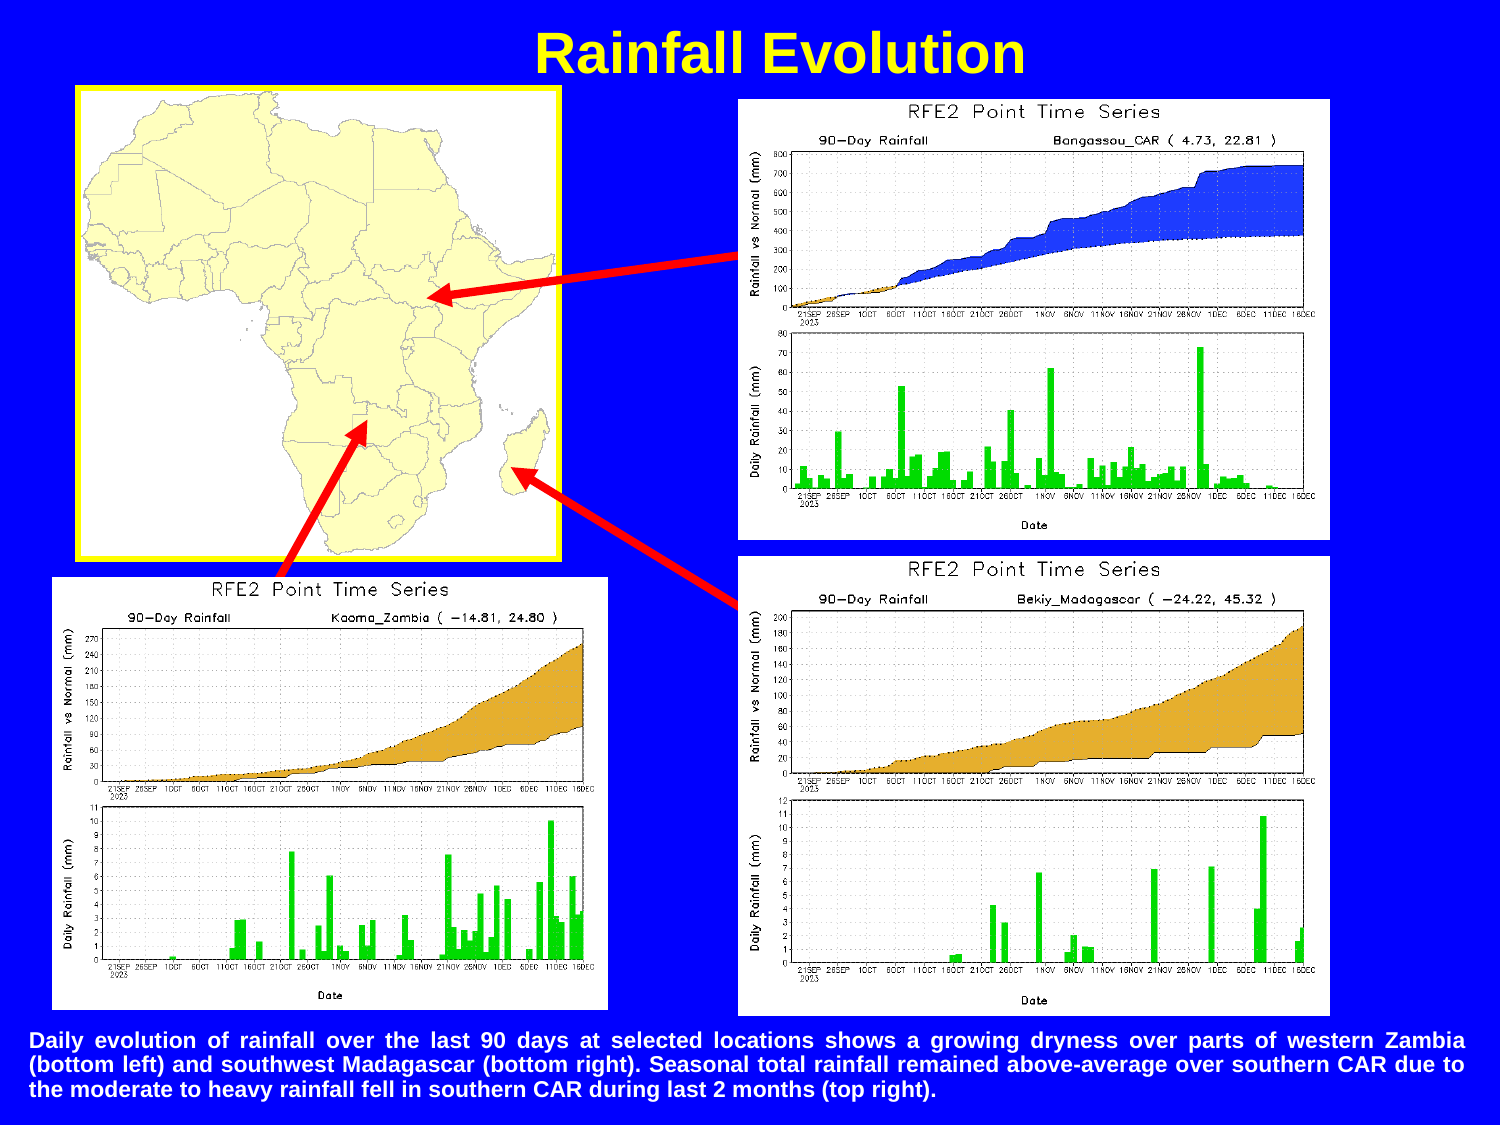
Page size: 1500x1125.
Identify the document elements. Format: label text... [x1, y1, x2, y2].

picture [81, 90, 557, 557]
picture [738, 99, 1330, 540]
picture [738, 555, 1330, 1016]
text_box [510, 466, 769, 625]
text_box Daily evolution of rainfall over the last 90 days at selected locations shows a growing dryness over parts of western Zambia (bottom left) and southwest Madagascar (bottom right). Seasonal total rainfall remained above-average over southern CAR due to the moderate to heavy rainfall fell in southern CAR during last 2 months (top right). [13, 1020, 1482, 1110]
text_box Rainfall Evolution [287, 0, 1275, 100]
picture [52, 577, 608, 1010]
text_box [426, 249, 733, 299]
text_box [222, 419, 368, 576]
